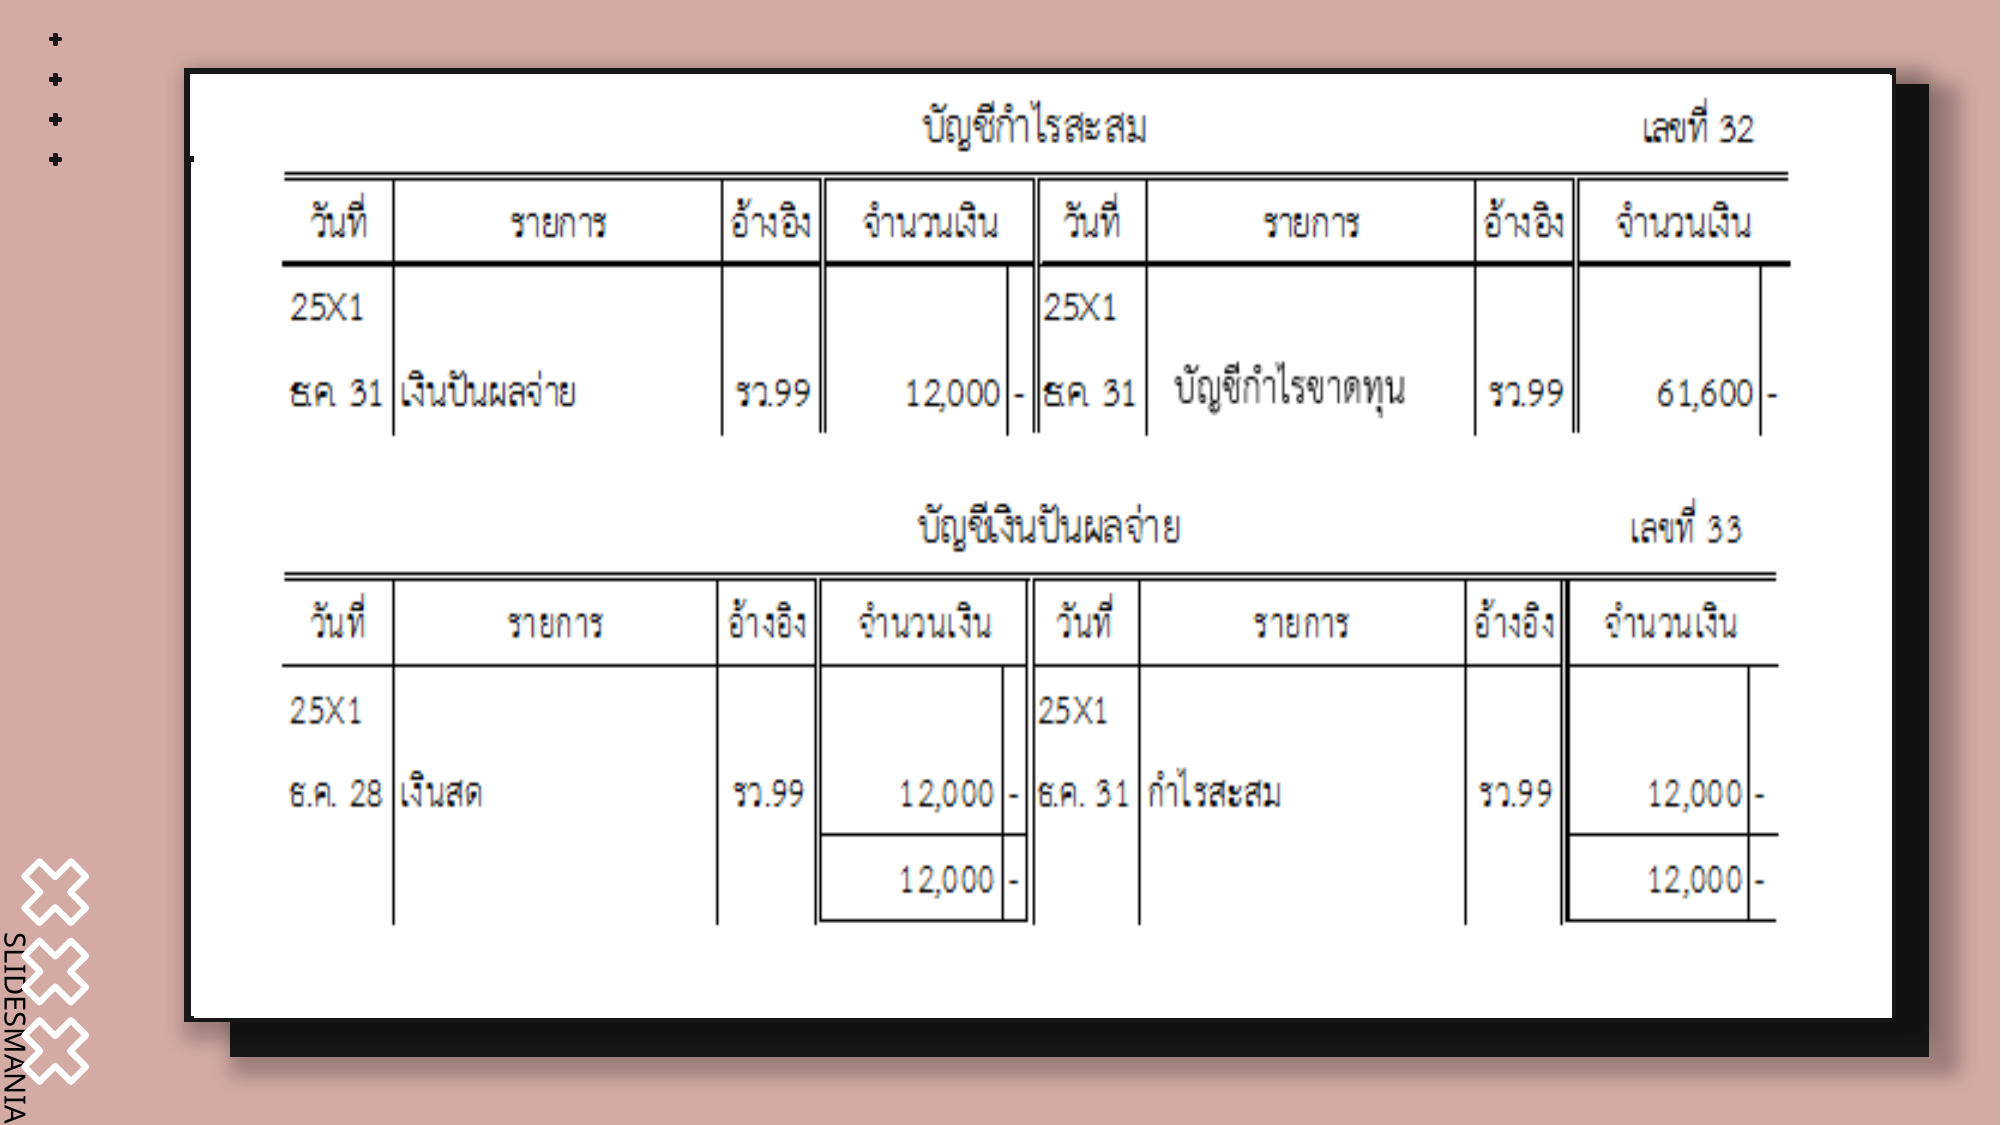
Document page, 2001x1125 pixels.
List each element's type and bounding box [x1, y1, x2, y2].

picture [194, 75, 1892, 1019]
